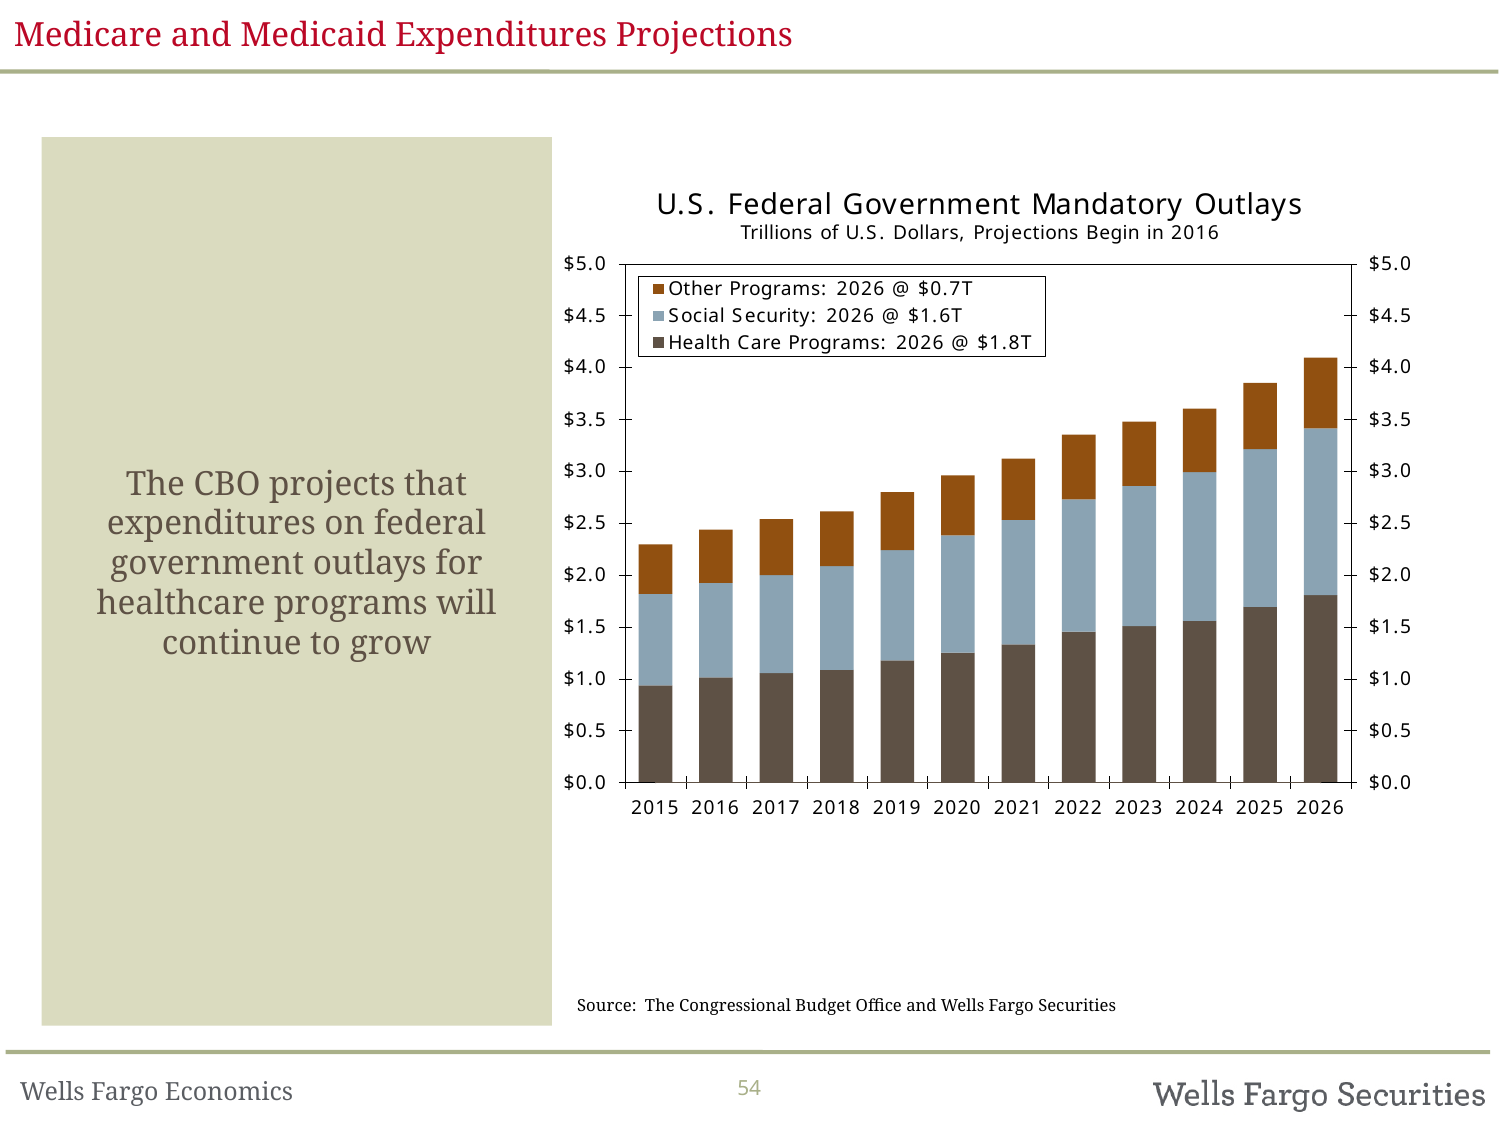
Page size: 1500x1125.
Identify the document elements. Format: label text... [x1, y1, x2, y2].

slide_number 54 [675, 1065, 823, 1119]
picture [1150, 1065, 1486, 1117]
text_box The CBO projects that expenditures on federal government outlays for healthcare programs will continue to grow [41, 137, 552, 1026]
text_box Source: The Congressional Budget Office and Wells Fargo Securities [562, 987, 1439, 1023]
title Medicare and Medicaid Expenditures Projections [0, 5, 1411, 64]
picture [561, 170, 1415, 826]
